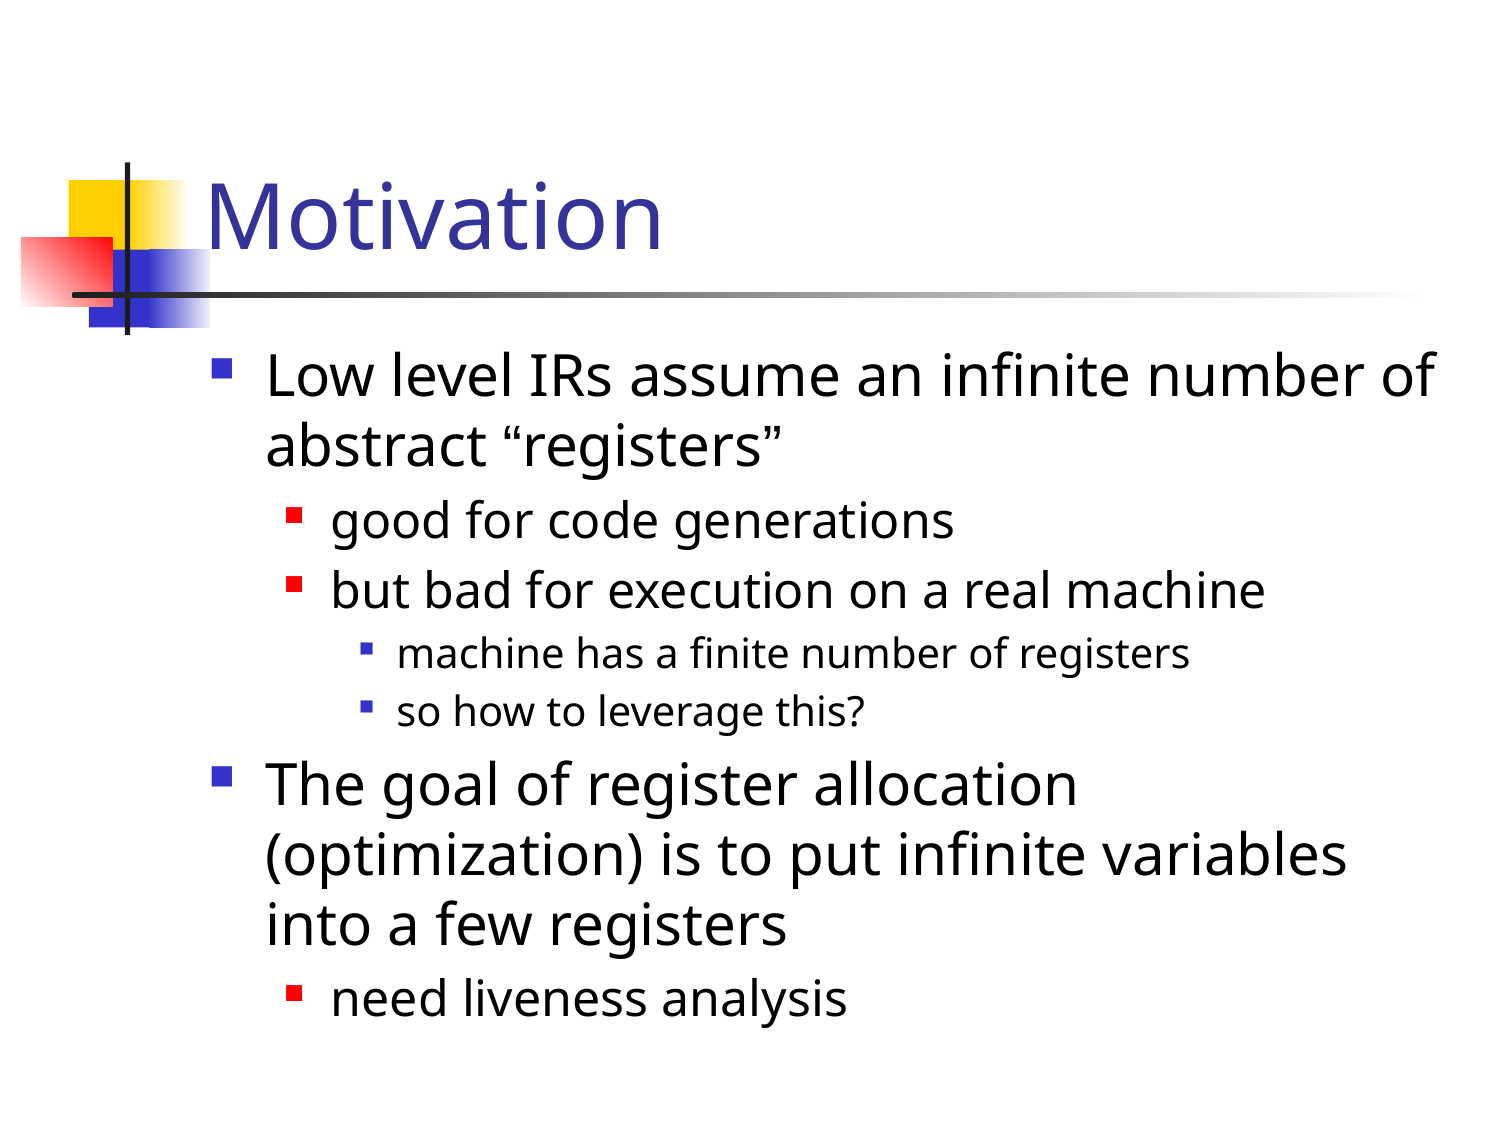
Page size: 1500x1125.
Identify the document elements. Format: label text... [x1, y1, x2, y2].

list Low level IRs assume an infinite number of abstract “registers” good for code generations but bad for execution on a real machine machine has a finite number of registers so how to leverage this? The goal of register allocation (optimization) is to put infinite variables into a few registers need liveness analysis [193, 331, 1469, 1006]
title Motivation [188, 35, 1468, 275]
